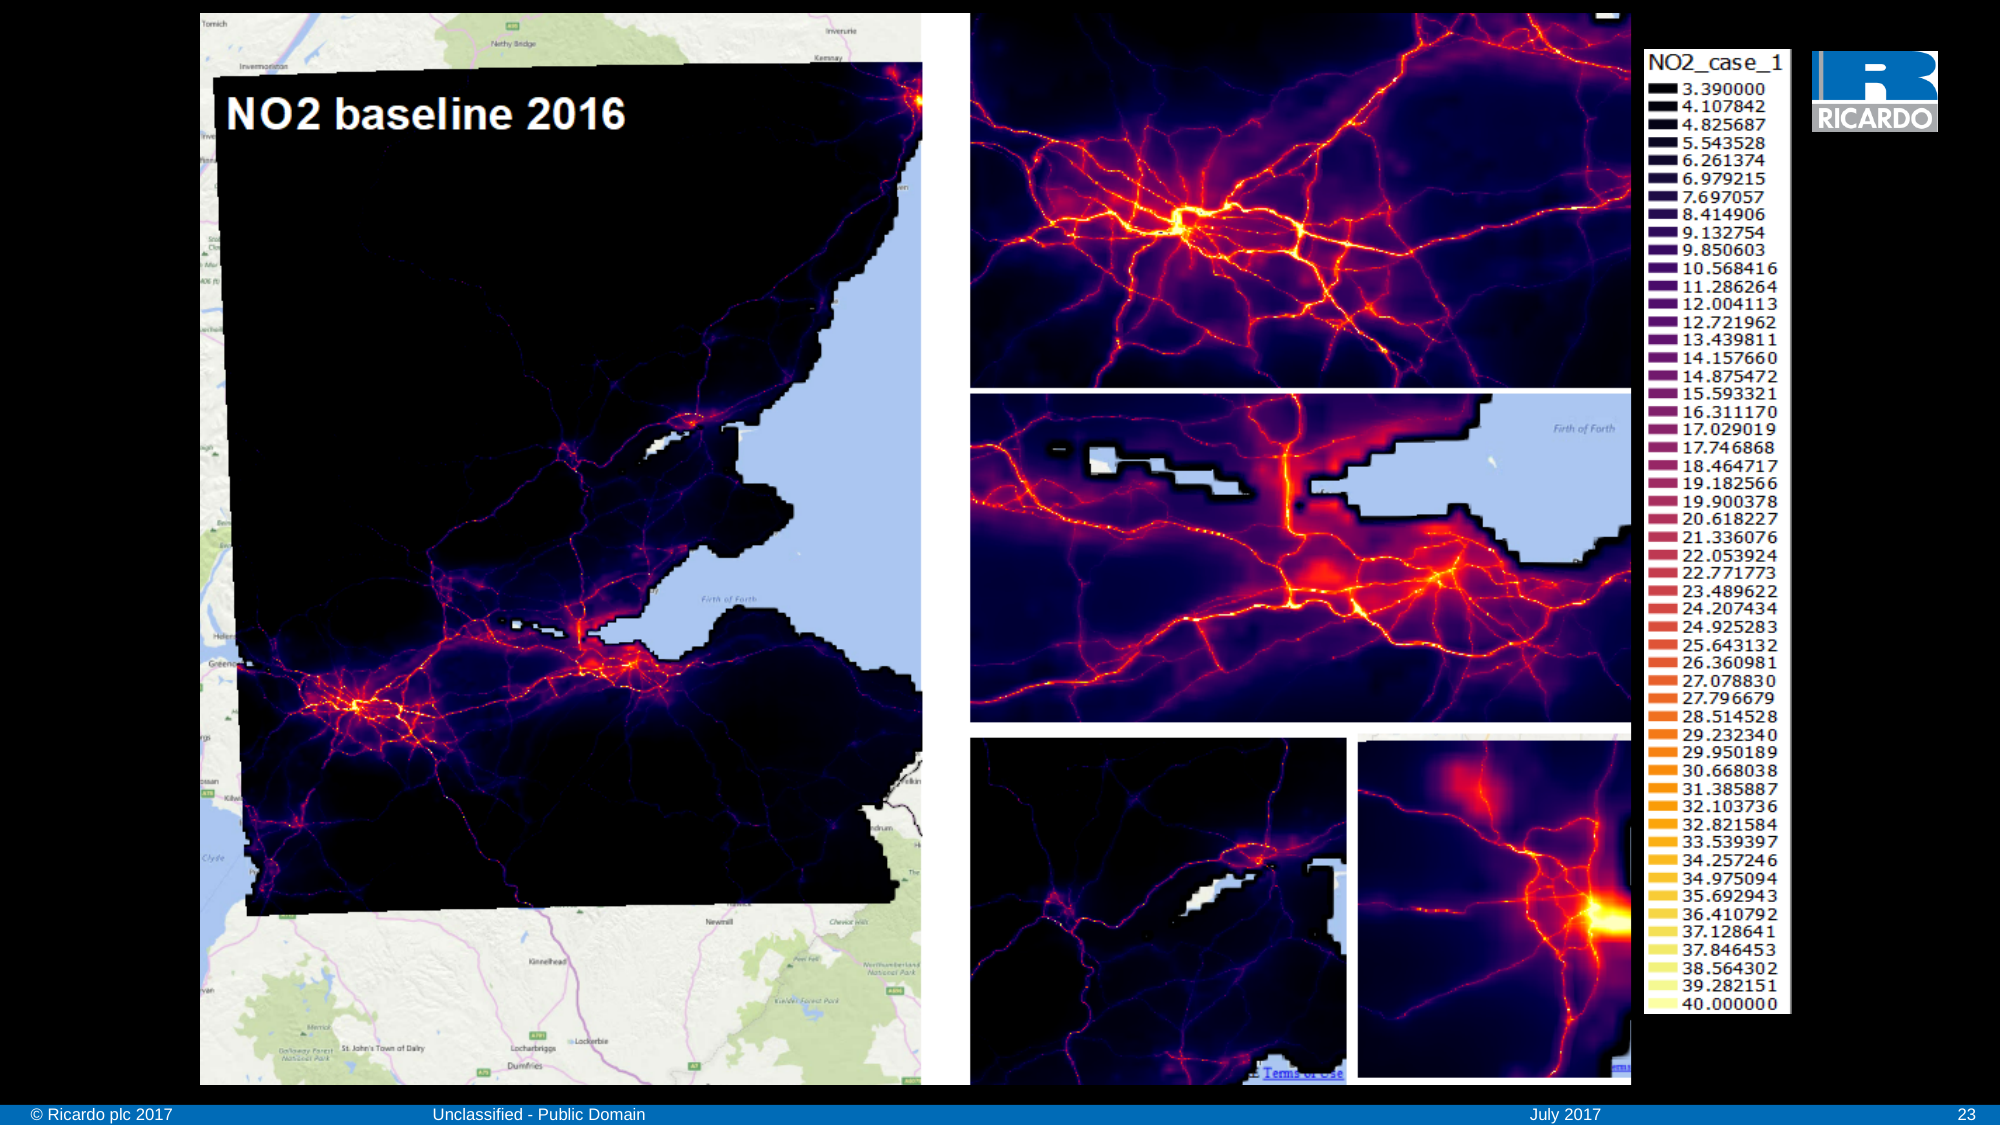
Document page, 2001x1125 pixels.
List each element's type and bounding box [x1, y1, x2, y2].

picture [1812, 51, 1938, 132]
picture [199, 13, 1632, 1085]
picture [1643, 49, 1792, 1014]
